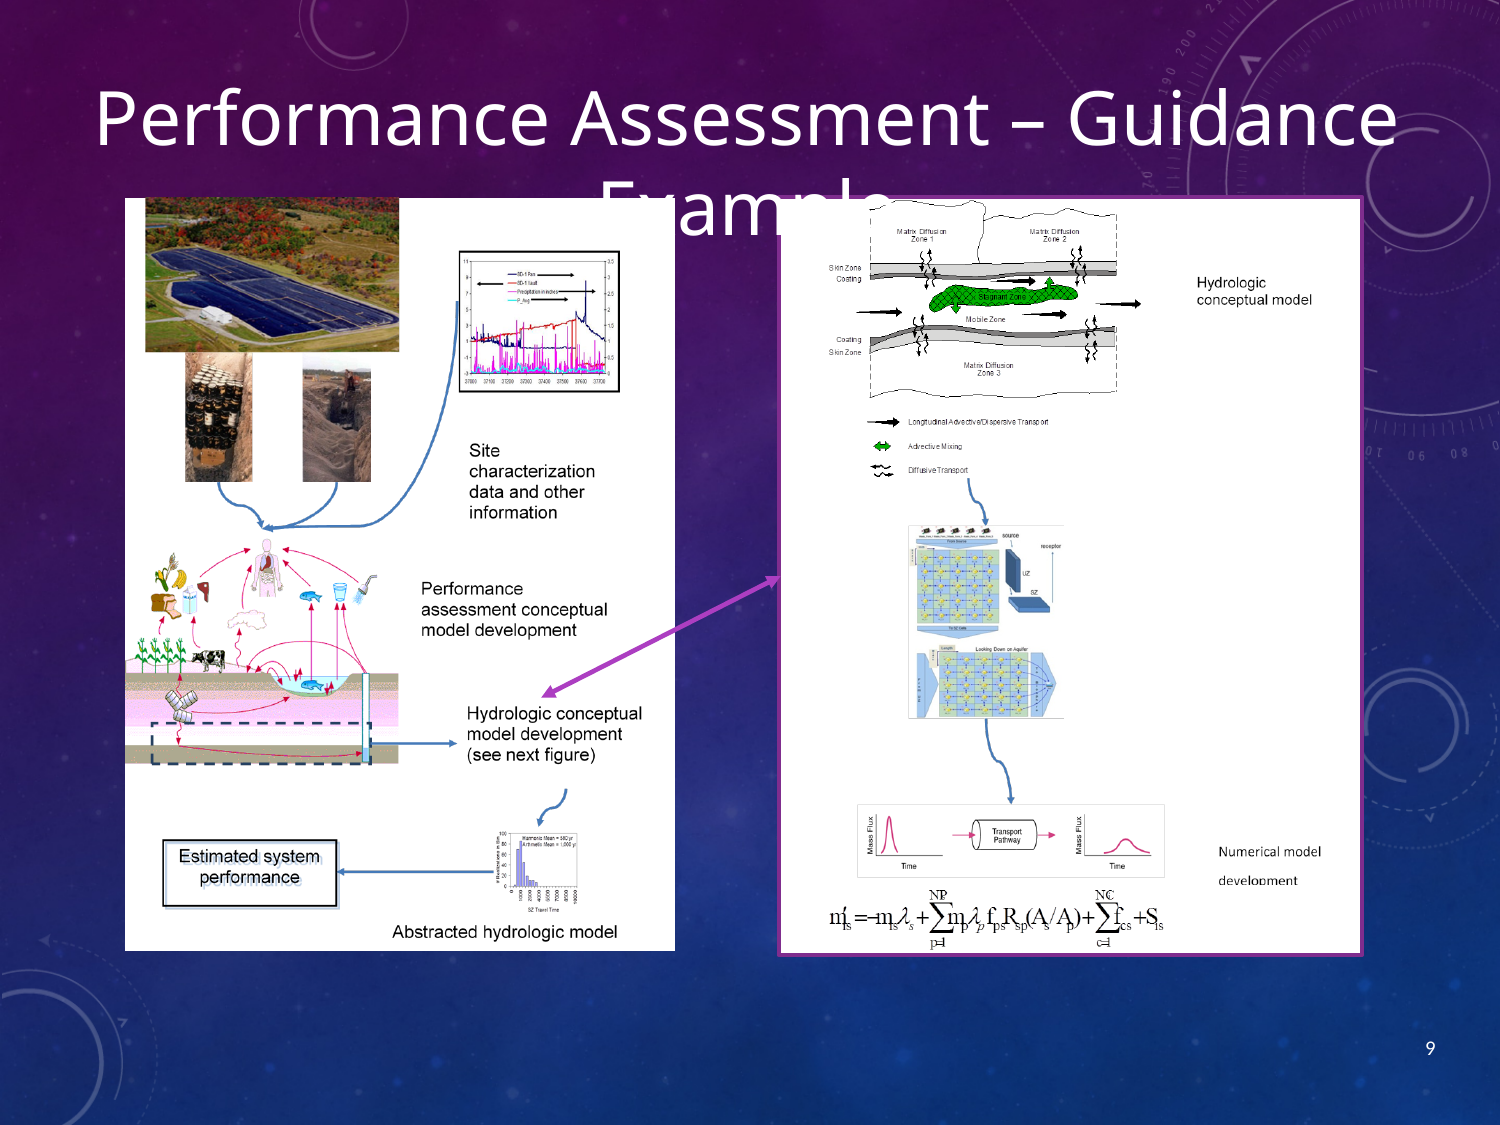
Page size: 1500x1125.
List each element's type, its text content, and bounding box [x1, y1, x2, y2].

slide_number 9 [1382, 1015, 1451, 1078]
text_box Performance Assessment – Guidance Example [21, 63, 1473, 172]
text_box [540, 575, 781, 698]
picture [0, 0, 1500, 1125]
